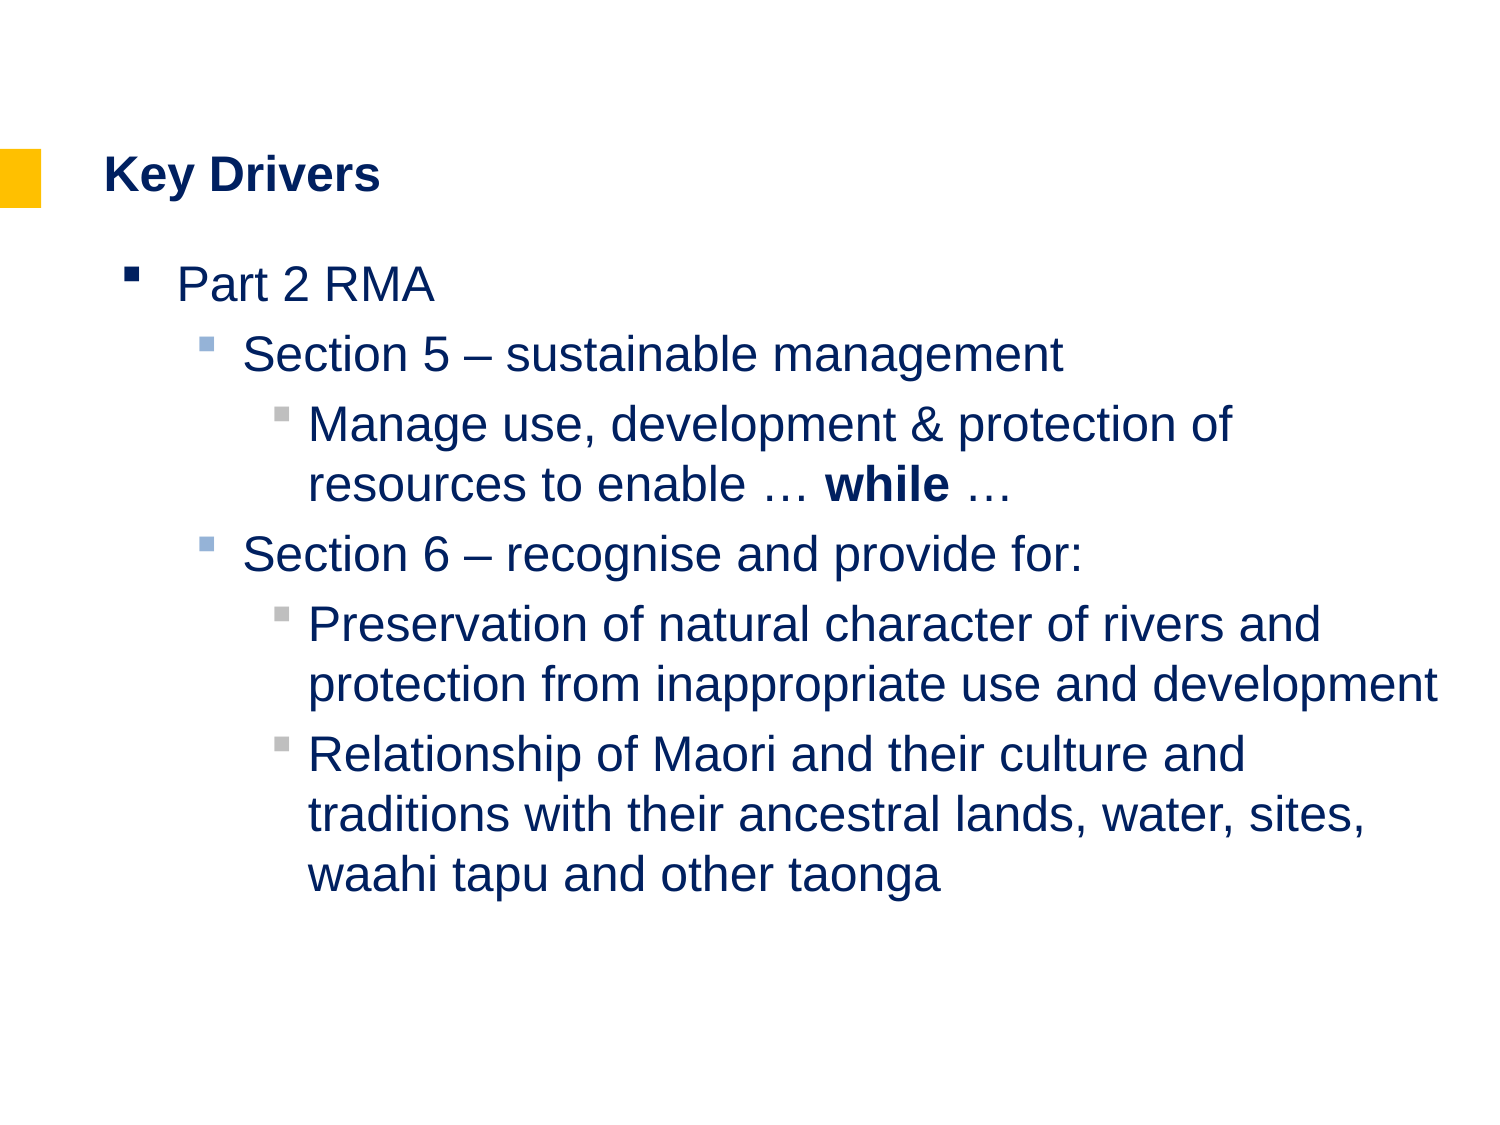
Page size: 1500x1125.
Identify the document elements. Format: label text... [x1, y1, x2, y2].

list Part 2 RMA Section 5 – sustainable management Manage use, development & protection of resources to enable … while … Section 6 – recognise and provide for: Preservation of natural character of rivers and protection from inappropriate use and development Relationship of Maori and their culture and traditions with their ancestral lands, water, sites, waahi tapu and other taonga [105, 243, 1456, 1035]
title Key Drivers [88, 78, 1439, 266]
